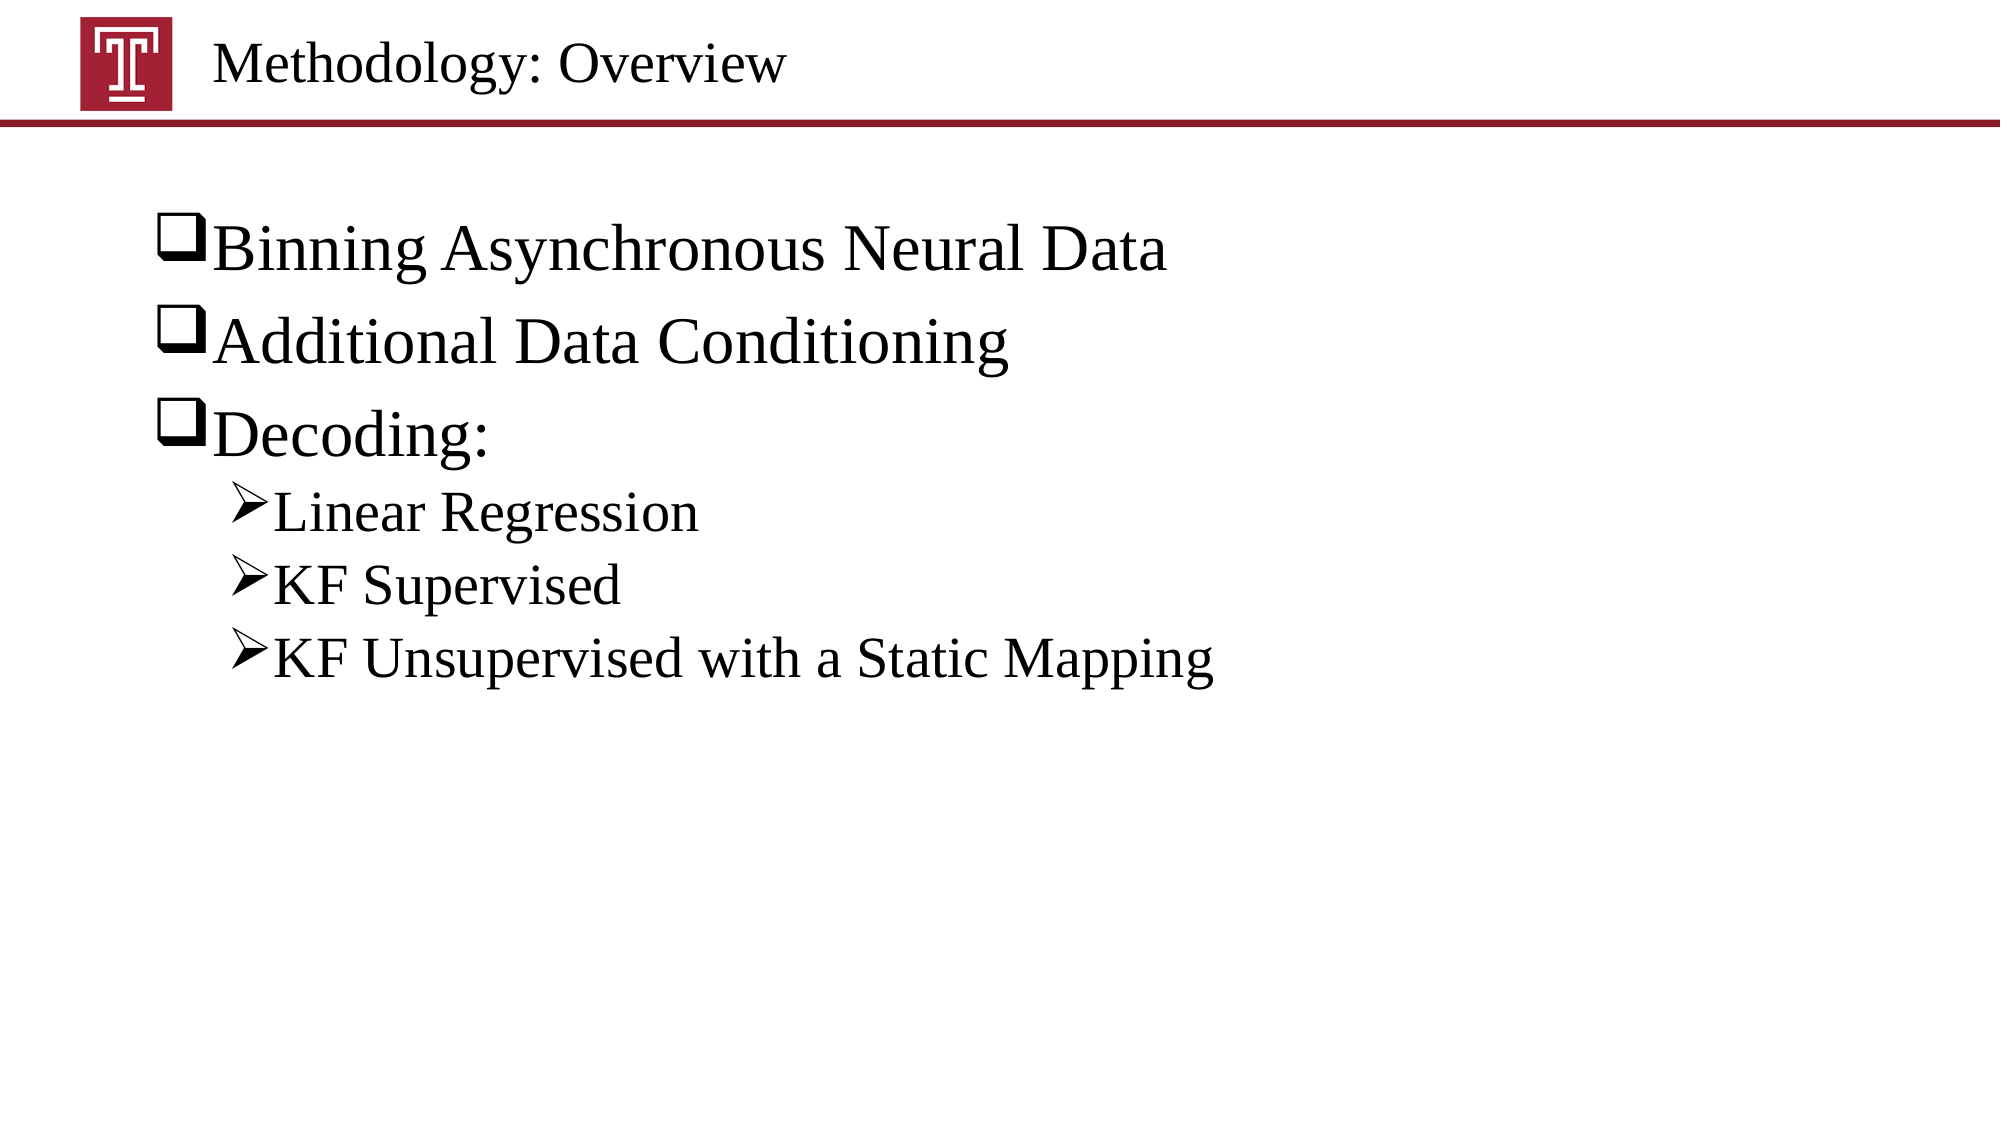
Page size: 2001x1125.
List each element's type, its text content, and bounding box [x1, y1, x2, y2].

title Methodology: Overview [197, 0, 1923, 127]
picture [80, 17, 173, 112]
list Binning Asynchronous Neural Data Additional Data Conditioning Decoding: Linear Regression KF Supervised KF Unsupervised with a Static Mapping [137, 205, 1863, 920]
